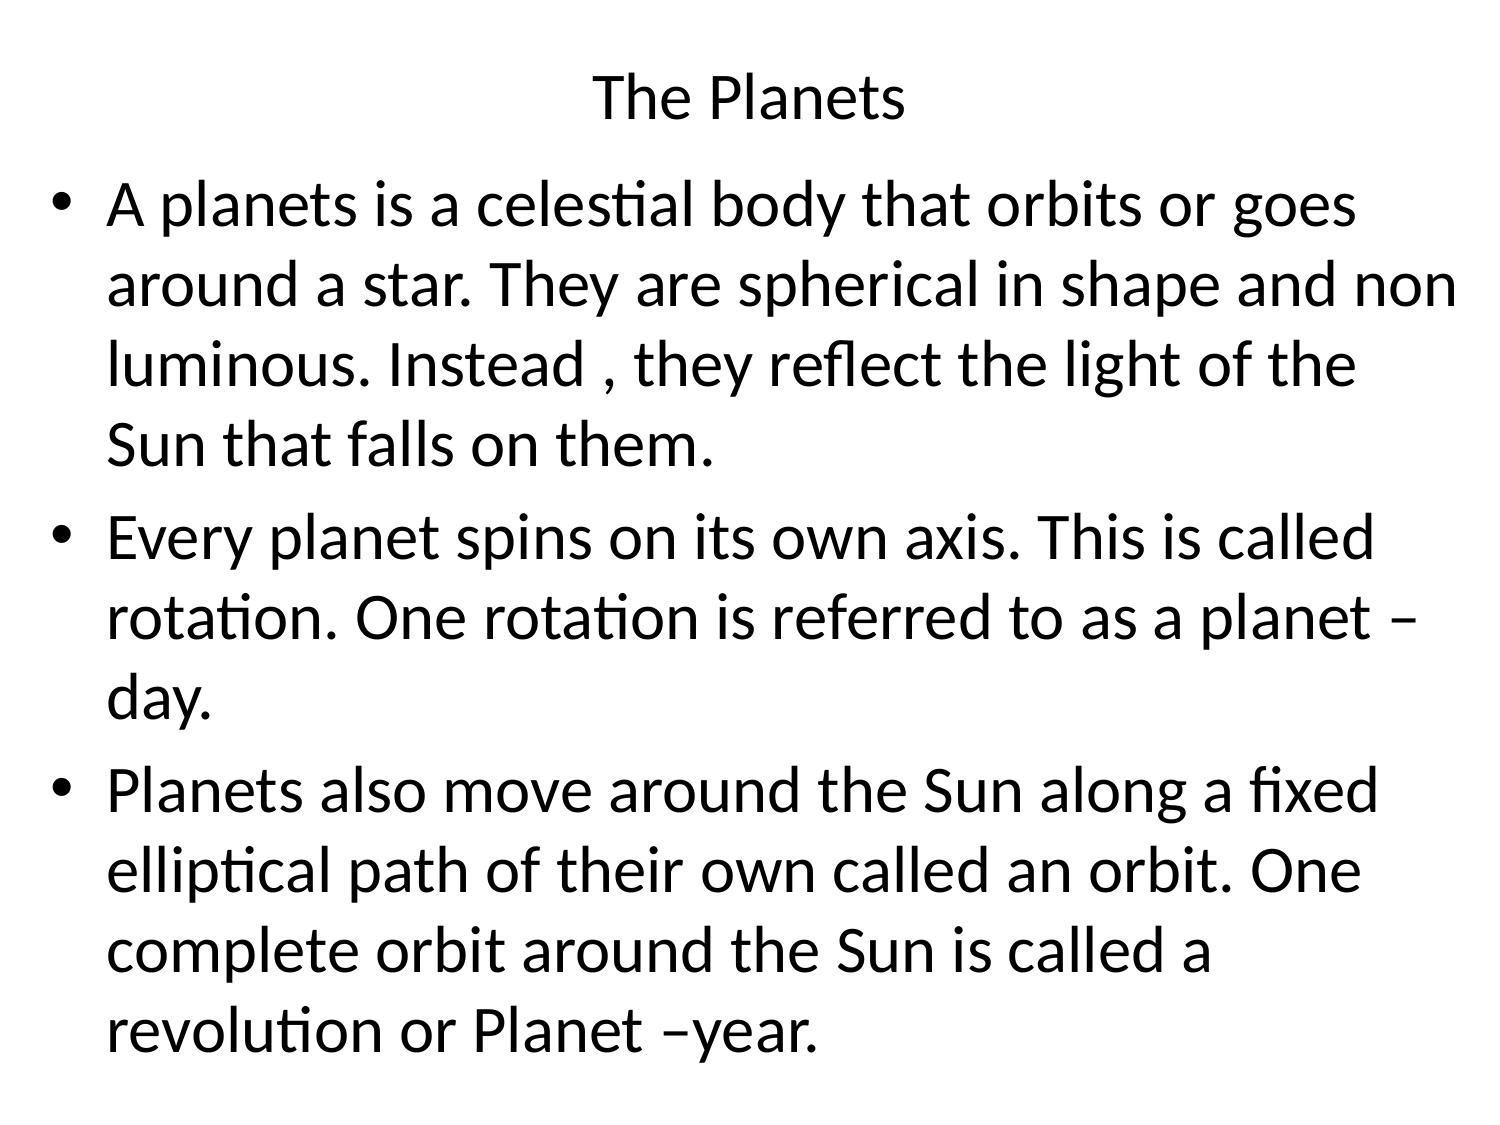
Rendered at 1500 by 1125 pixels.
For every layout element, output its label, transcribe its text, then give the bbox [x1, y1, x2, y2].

title The Planets [75, 45, 1425, 141]
list A planets is a celestial body that orbits or goes around a star. They are spherical in shape and non luminous. Instead , they reflect the light of the Sun that falls on them. Every planet spins on its own axis. This is called rotation. One rotation is referred to as a planet –day. Planets also move around the Sun along a fixed elliptical path of their own called an orbit. One complete orbit around the Sun is called a revolution or Planet –year. [35, 152, 1477, 1090]
